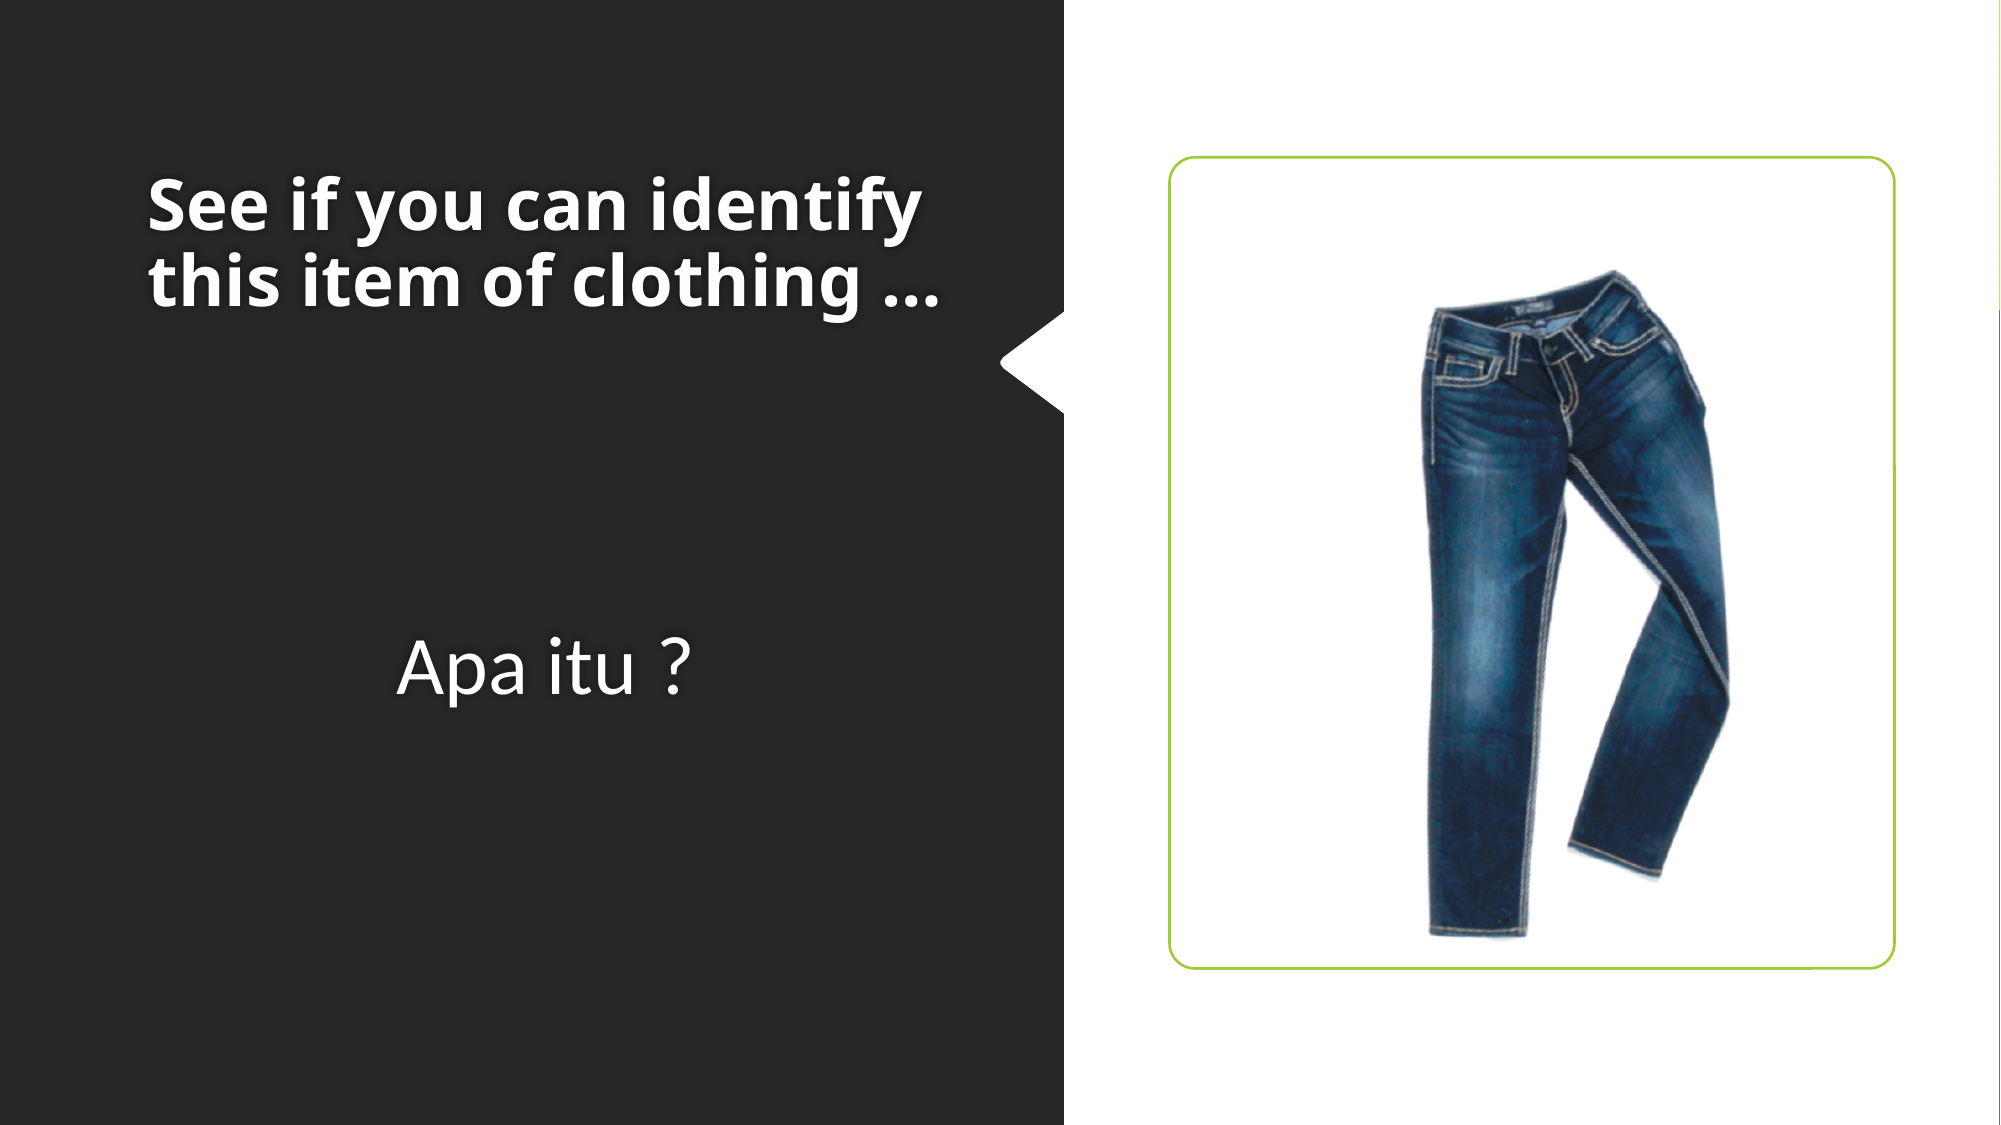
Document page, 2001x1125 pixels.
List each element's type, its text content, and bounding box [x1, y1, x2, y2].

list Apa itu ? [134, 395, 958, 992]
text_box [1673, 866, 1896, 970]
picture [1151, 151, 1928, 1062]
text_box [1459, 155, 1896, 332]
text_box [1168, 155, 1442, 346]
text_box [1002, 0, 2000, 1125]
title See if you can identify this item of clothing … [132, 73, 960, 330]
text_box [1168, 875, 1402, 970]
text_box [0, 0, 1066, 1125]
